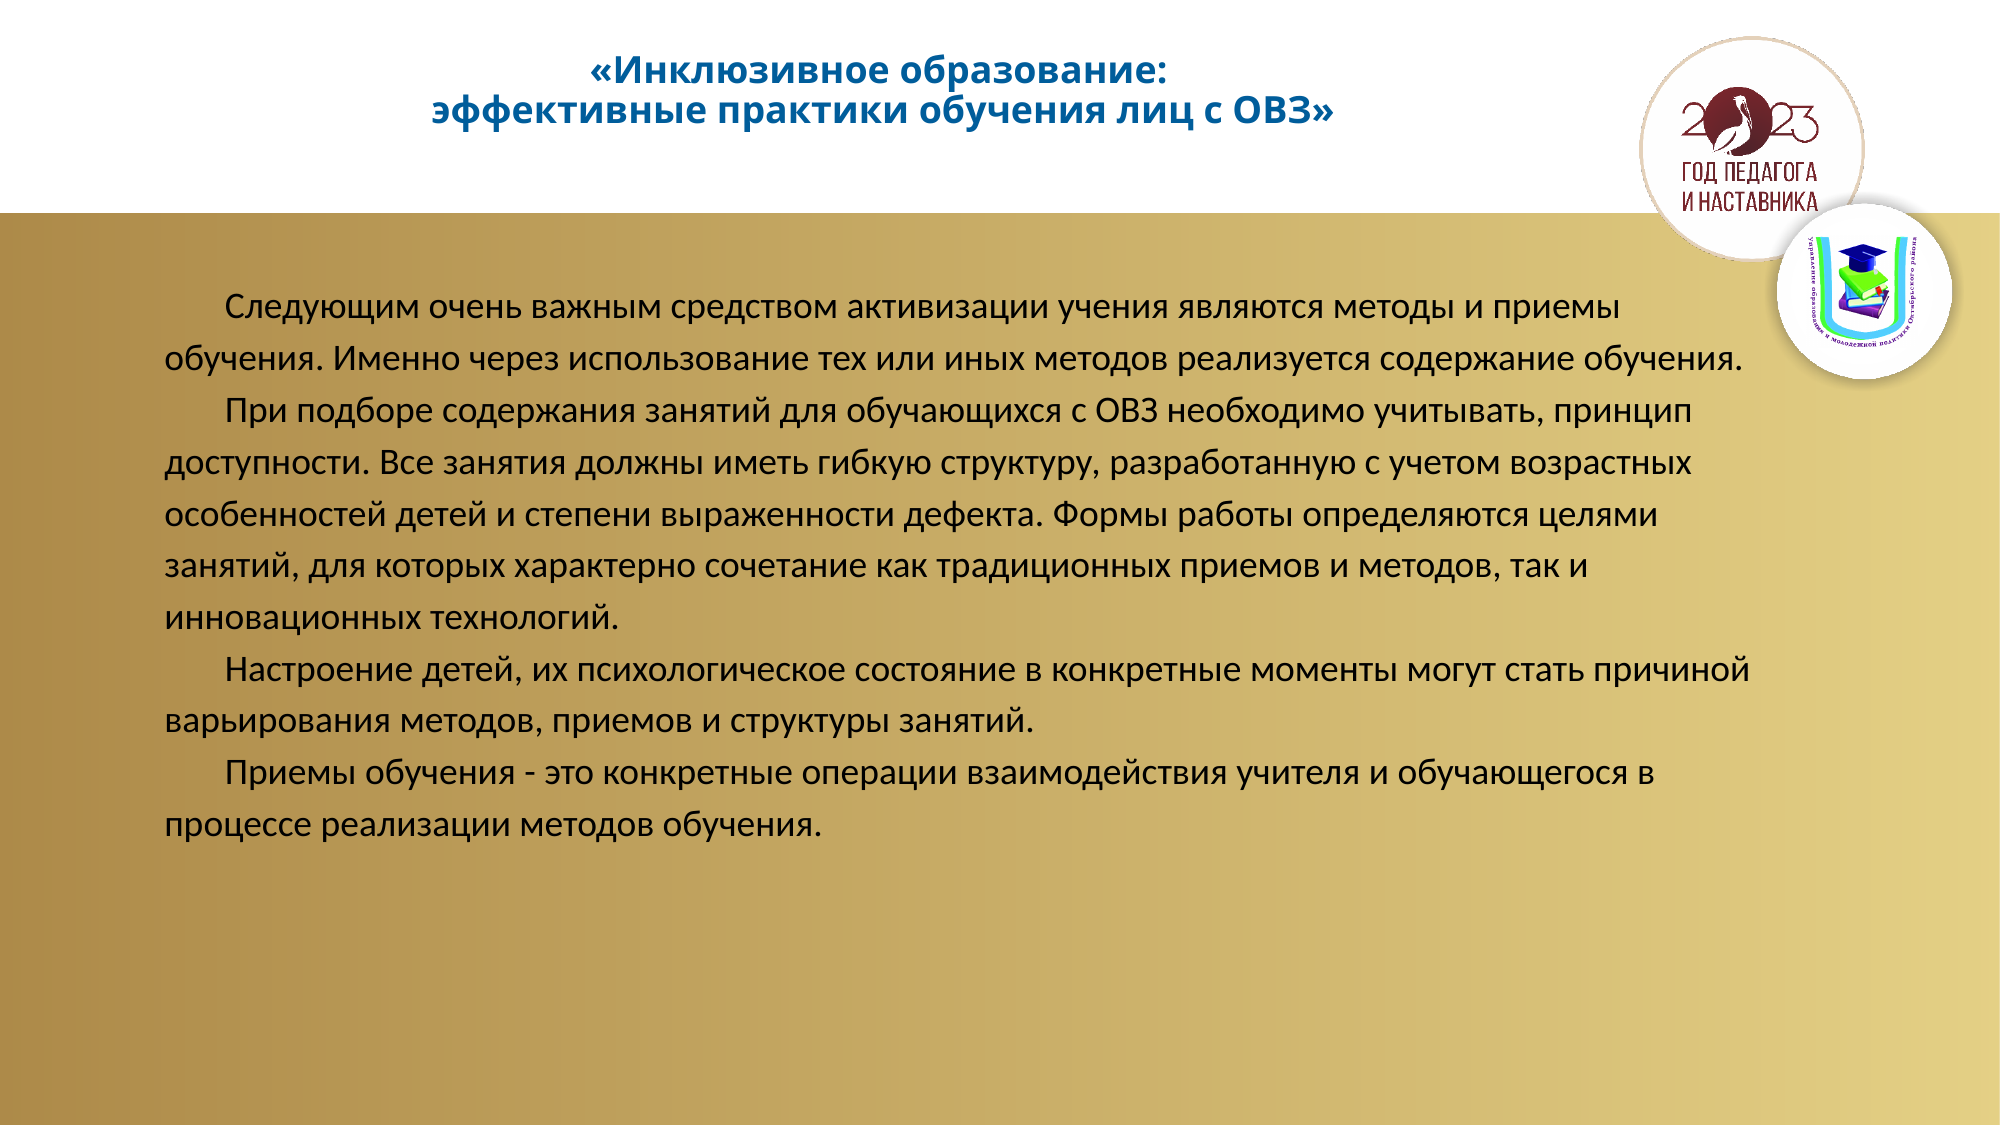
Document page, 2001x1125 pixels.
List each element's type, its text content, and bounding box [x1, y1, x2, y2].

picture [0, 36, 2000, 1125]
text_box «Инклюзивное образование: эффективные практики обучения лиц с ОВЗ» [21, 21, 1746, 140]
